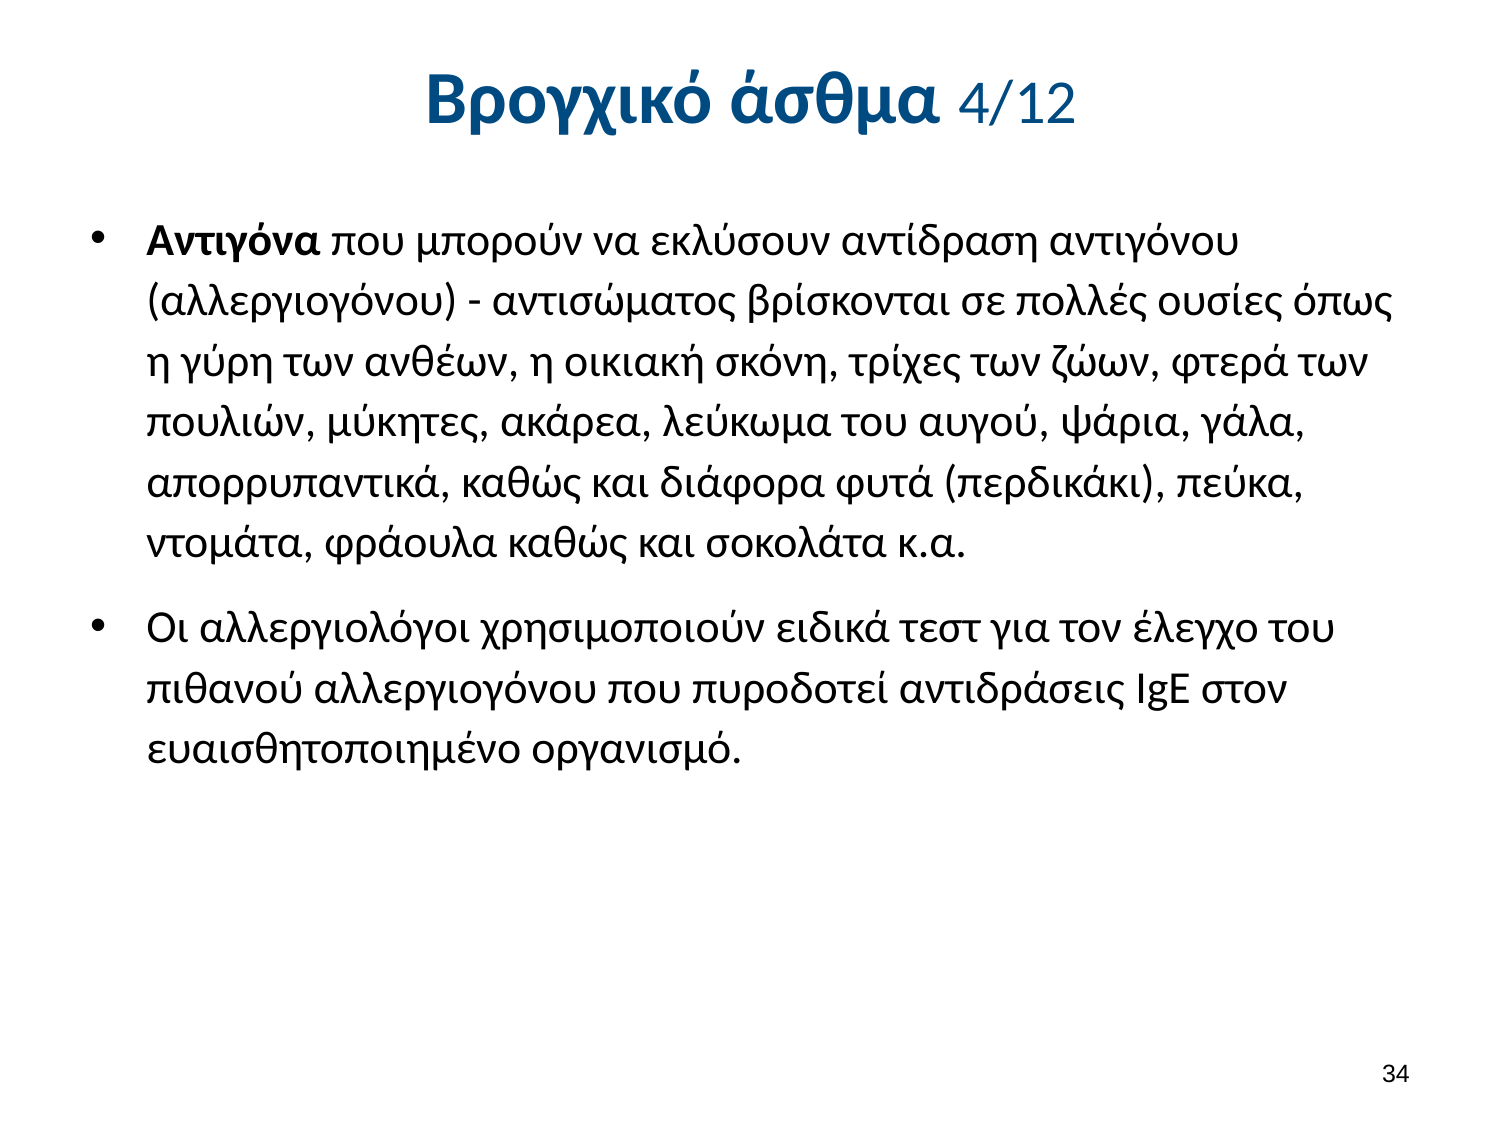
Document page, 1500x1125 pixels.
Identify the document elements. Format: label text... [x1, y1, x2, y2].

list Αντιγόνα που μπορούν να εκλύσουν αντίδραση αντιγόνου (αλλεργιογόνου) - αντισώματος βρίσκονται σε πολλές ουσίες όπως η γύρη των ανθέων, η οικιακή σκόνη, τρίχες των ζώων, φτερά των πουλιών, μύκητες, ακάρεα, λεύκωμα του αυγού, ψάρια, γάλα, απορρυπαντικά, καθώς και διάφορα φυτά (περδικάκι), πεύκα, ντομάτα, φράουλα καθώς και σοκολάτα κ.α. Οι αλλεργιολόγοι χρησιμοποιούν ειδικά τεστ για τον έλεγχο του πιθανού αλλεργιογόνου που πυροδοτεί αντιδράσεις IgE στον ευαισθητοποιημένο οργανισμό. [75, 196, 1425, 1024]
title Βρογχικό άσθμα 4/12 [76, 19, 1427, 169]
slide_number 33 [1074, 1042, 1425, 1103]
